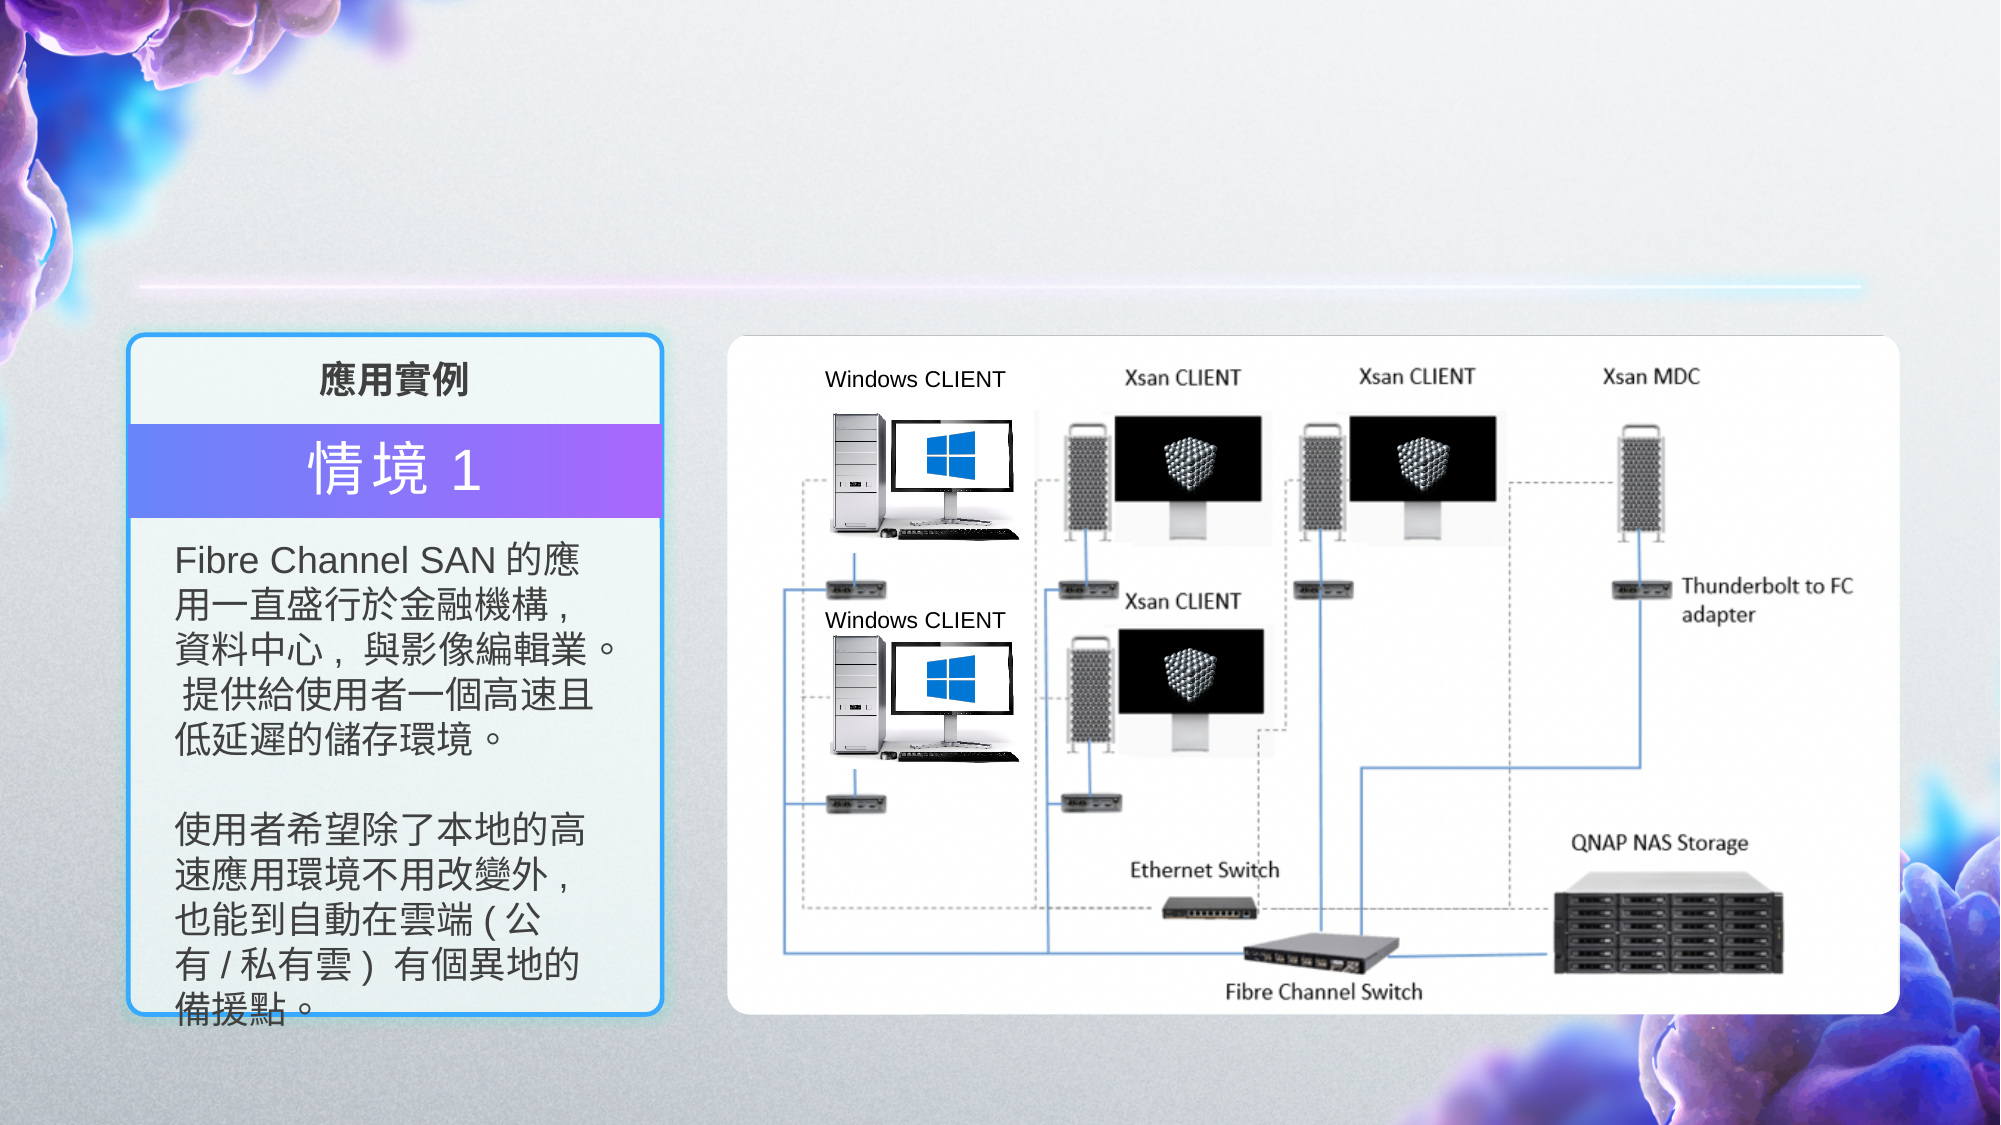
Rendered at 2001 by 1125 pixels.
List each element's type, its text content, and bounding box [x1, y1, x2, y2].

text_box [727, 334, 1901, 1015]
text_box Fibre Channel SAN的應用一直盛行於金融機構, 資料中心, 與影像編輯業。 提供給使用者一個高速且低延遲的儲存環境。 使用者希望除了本地的高速應用環境不用改變外, 也能到自動在雲端(公有/私有雲) 有個異地的備援點。 [159, 528, 632, 1039]
text_box [128, 518, 663, 1015]
text_box 應用實例 [275, 344, 515, 412]
text_box [128, 334, 663, 423]
text_box [127, 423, 663, 518]
picture [0, 0, 2000, 1125]
text_box 情境1 [292, 424, 498, 510]
